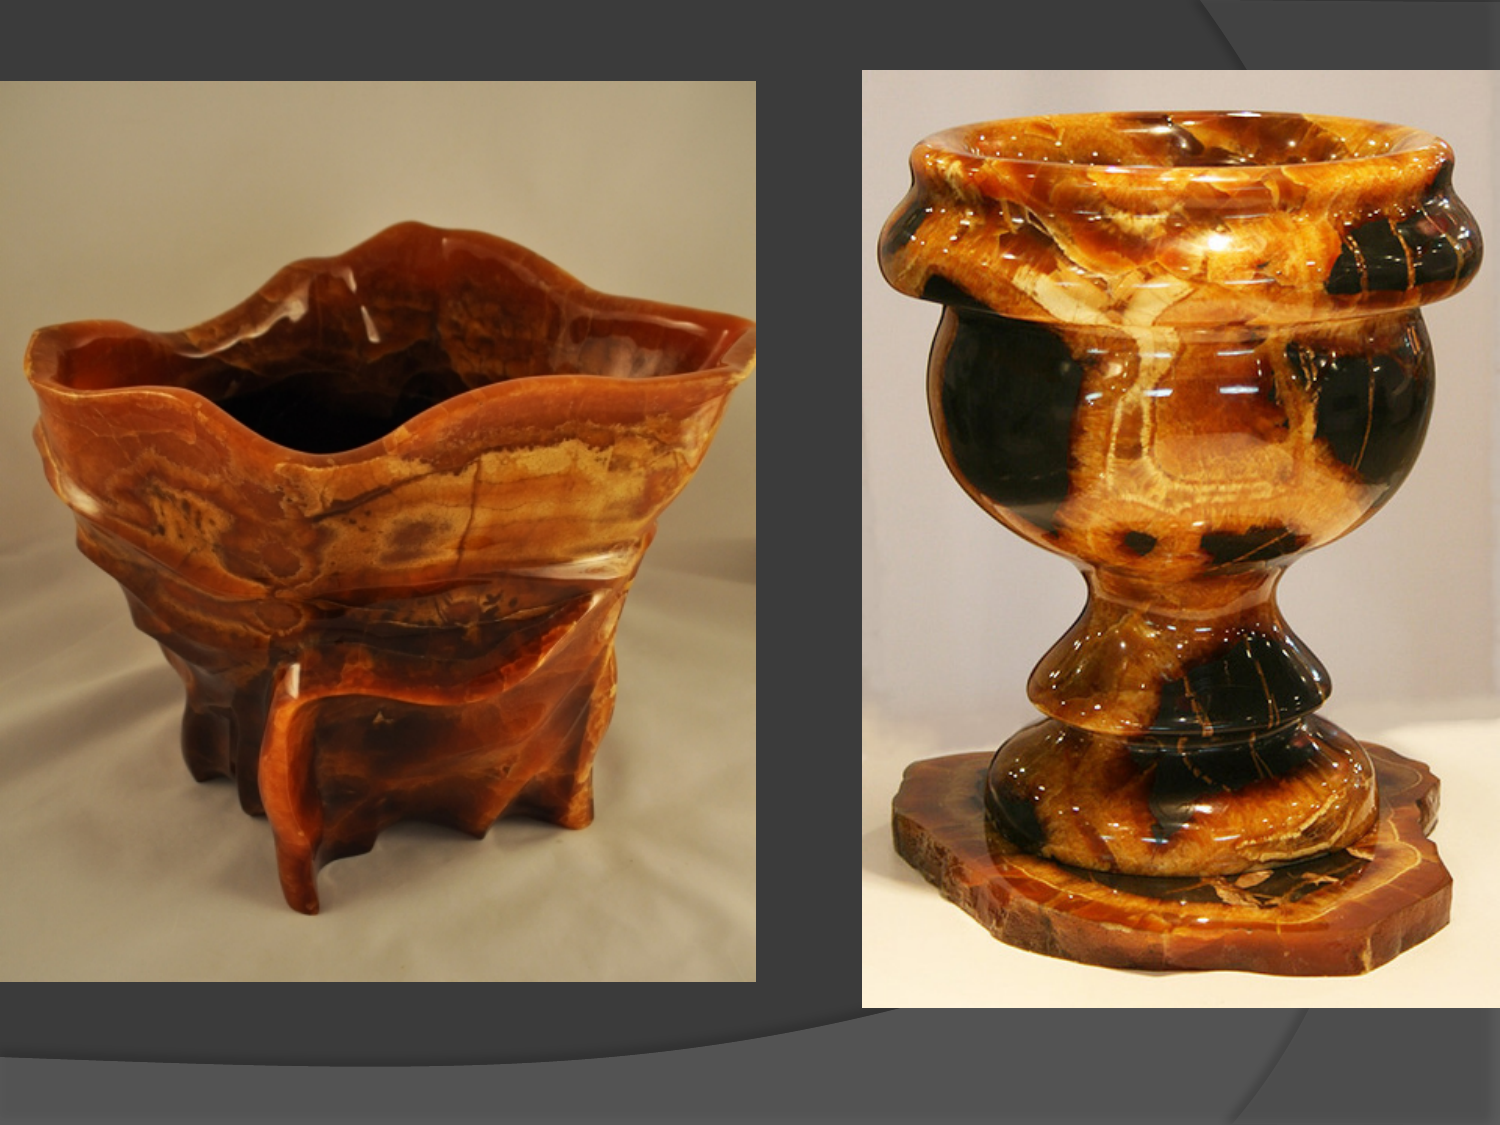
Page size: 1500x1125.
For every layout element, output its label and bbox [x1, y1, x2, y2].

list [0, 81, 756, 982]
list [862, 70, 1500, 1009]
